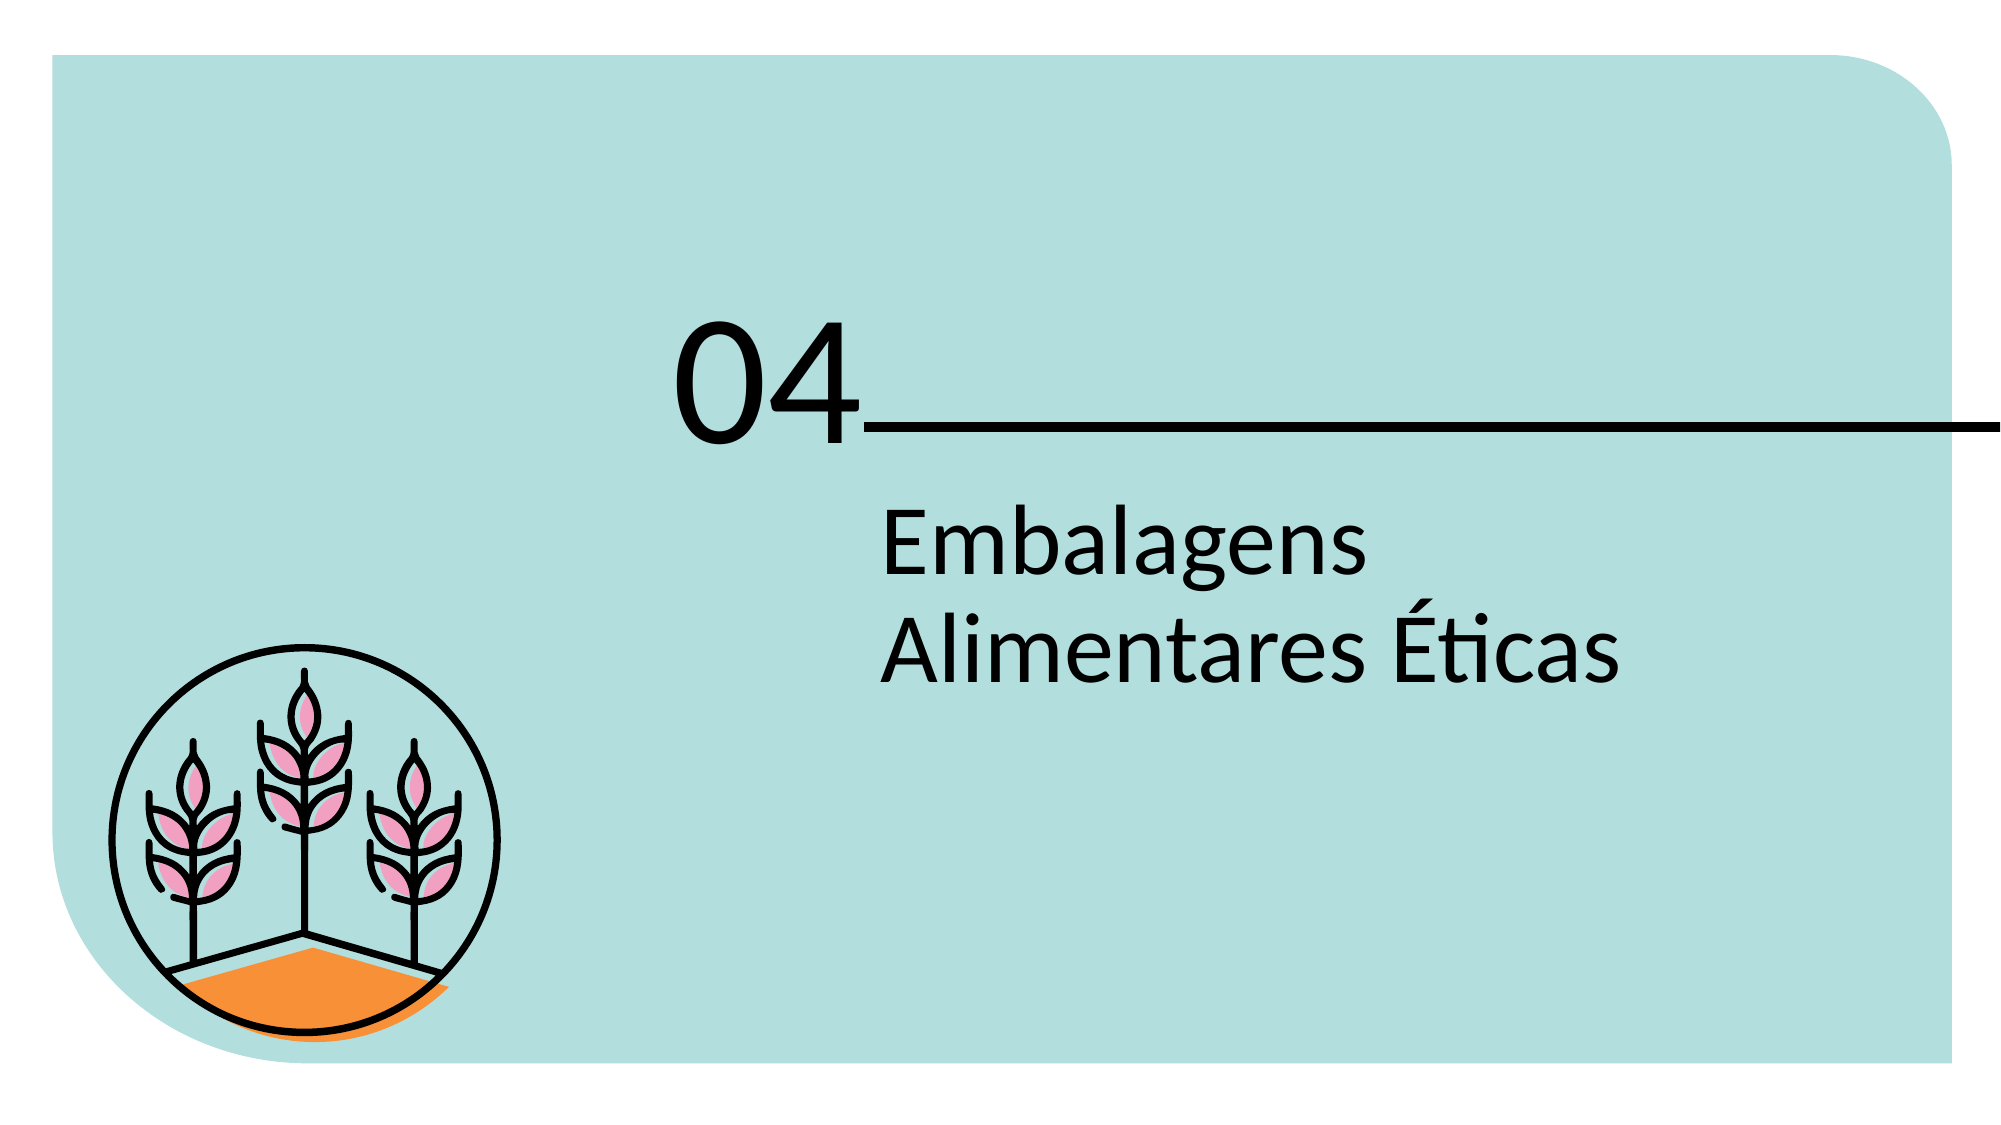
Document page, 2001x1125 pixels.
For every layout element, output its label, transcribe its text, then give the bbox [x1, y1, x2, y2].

list Embalagens Alimentares Éticas [865, 480, 1852, 984]
list 04 [658, 274, 998, 370]
